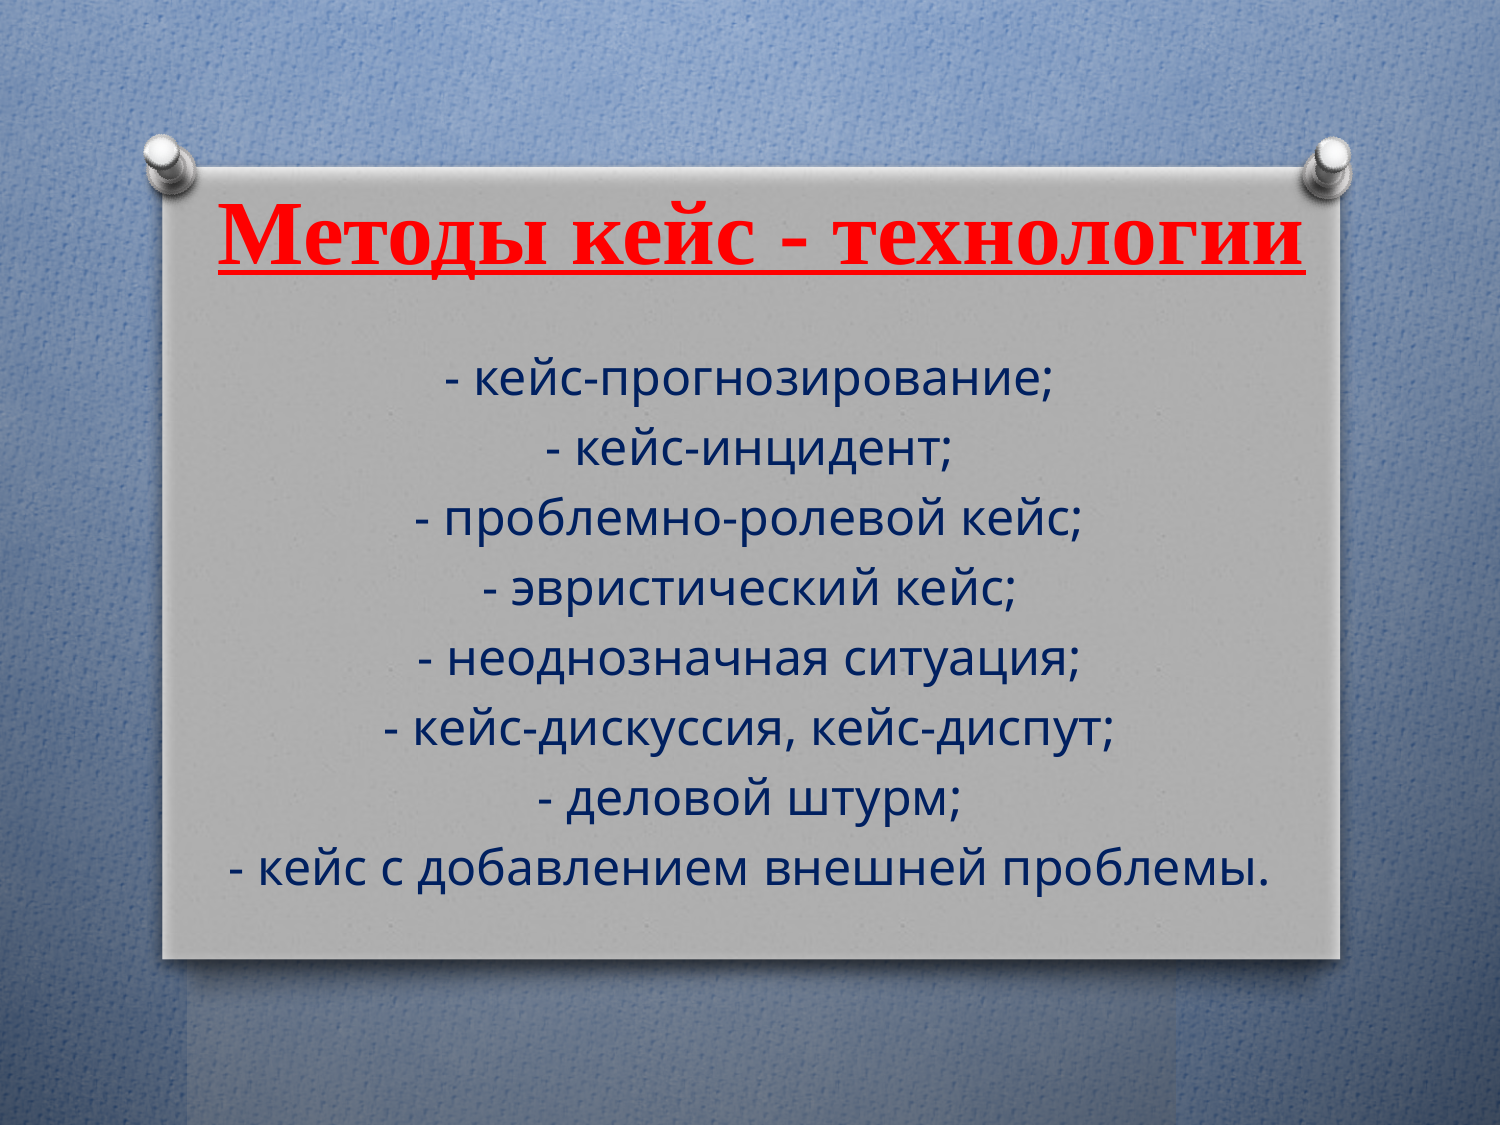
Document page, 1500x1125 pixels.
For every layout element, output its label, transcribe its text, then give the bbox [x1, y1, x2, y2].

title Методы кейс - технологии [183, 149, 1341, 291]
picture [112, 100, 235, 218]
picture [1274, 109, 1396, 218]
subtitle - кейс-прогнозирование; - кейс-инцидент; - проблемно-ролевой кейс; - эвристический кейс; - неоднозначная ситуация; - кейс-дискуссия, кейс-диспут; - деловой штурм; - кейс с добавлением внешней проблемы. [194, 338, 1306, 953]
